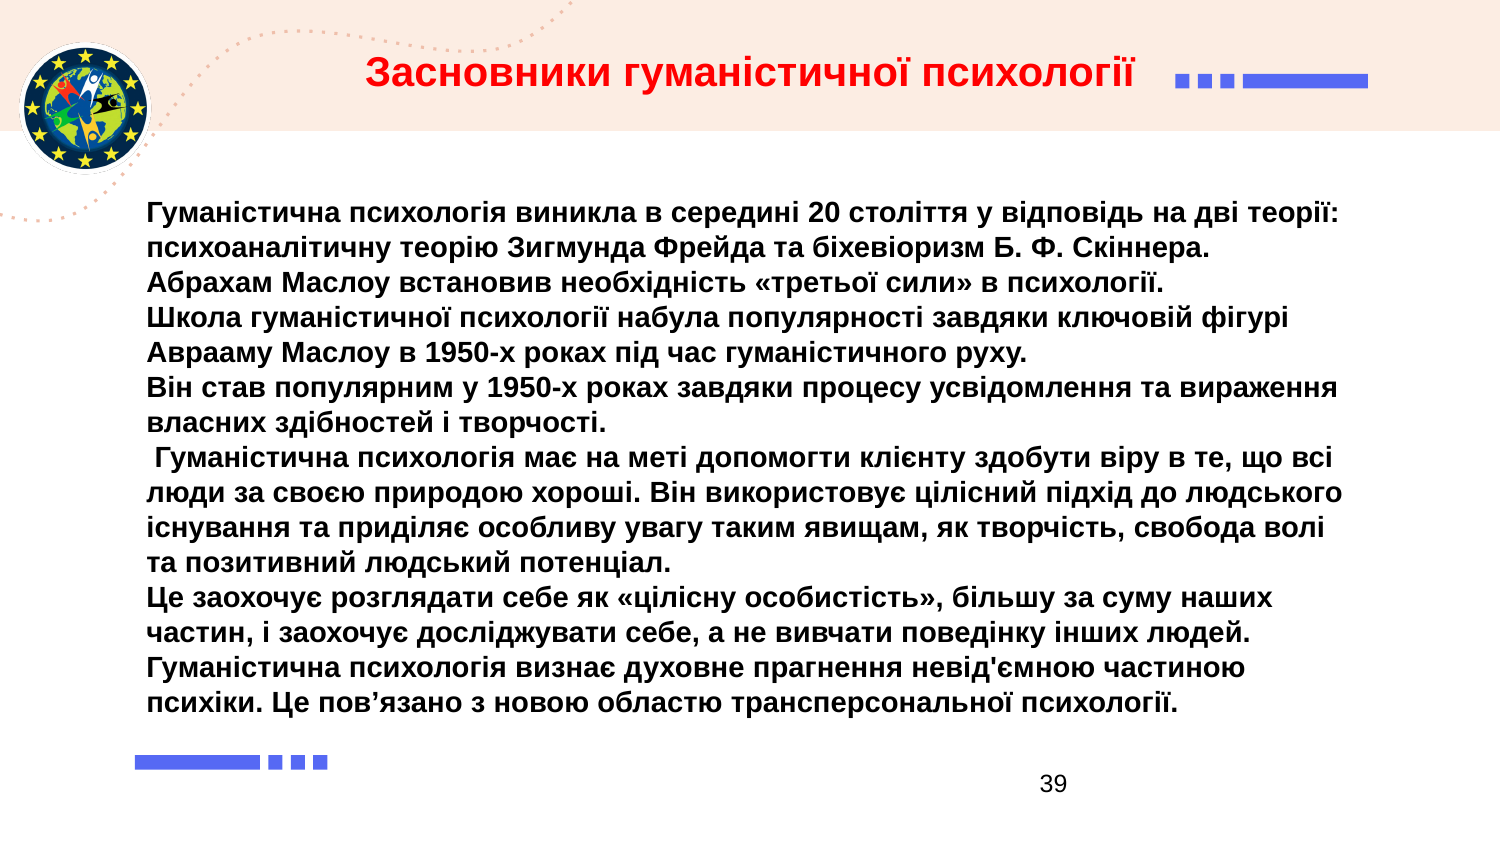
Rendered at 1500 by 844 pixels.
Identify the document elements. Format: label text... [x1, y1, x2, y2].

text_box Засновники гуманістичної психології [357, 36, 1143, 102]
picture [0, 0, 220, 240]
text_box Гуманістична психологія виникла в середині 20 століття у відповідь на дві теорії: психоаналітичну теорію Зигмунда Фрейда та біхевіоризм Б. Ф. Скіннера. Абрахам Маслоу встановив необхідність «третьої сили» в психології. Школа гуманістичної психології набула популярності завдяки ключовій фігурі Аврааму Маслоу в 1950-х роках під час гуманістичного руху. Він став популярним у 1950-х роках завдяки процесу усвідомлення та вираження власних здібностей і творчості. Гуманістична психологія має на меті допомогти клієнту здобути віру в те, що всі люди за своєю природою хороші. Він використовує цілісний підхід до людського існування та приділяє особливу увагу таким явищам, як творчість, свобода волі та позитивний людський потенціал. Це заохочує розглядати себе як «цілісну особистість», більшу за суму наших частин, і заохочує досліджувати себе, а не вивчати поведінку інших людей. Гуманістична психологія визнає духовне прагнення невід'ємною частиною психіки. Це пов’язано з новою областю трансперсональної психології. [138, 186, 1362, 726]
slide_number 39 [1029, 759, 1076, 805]
